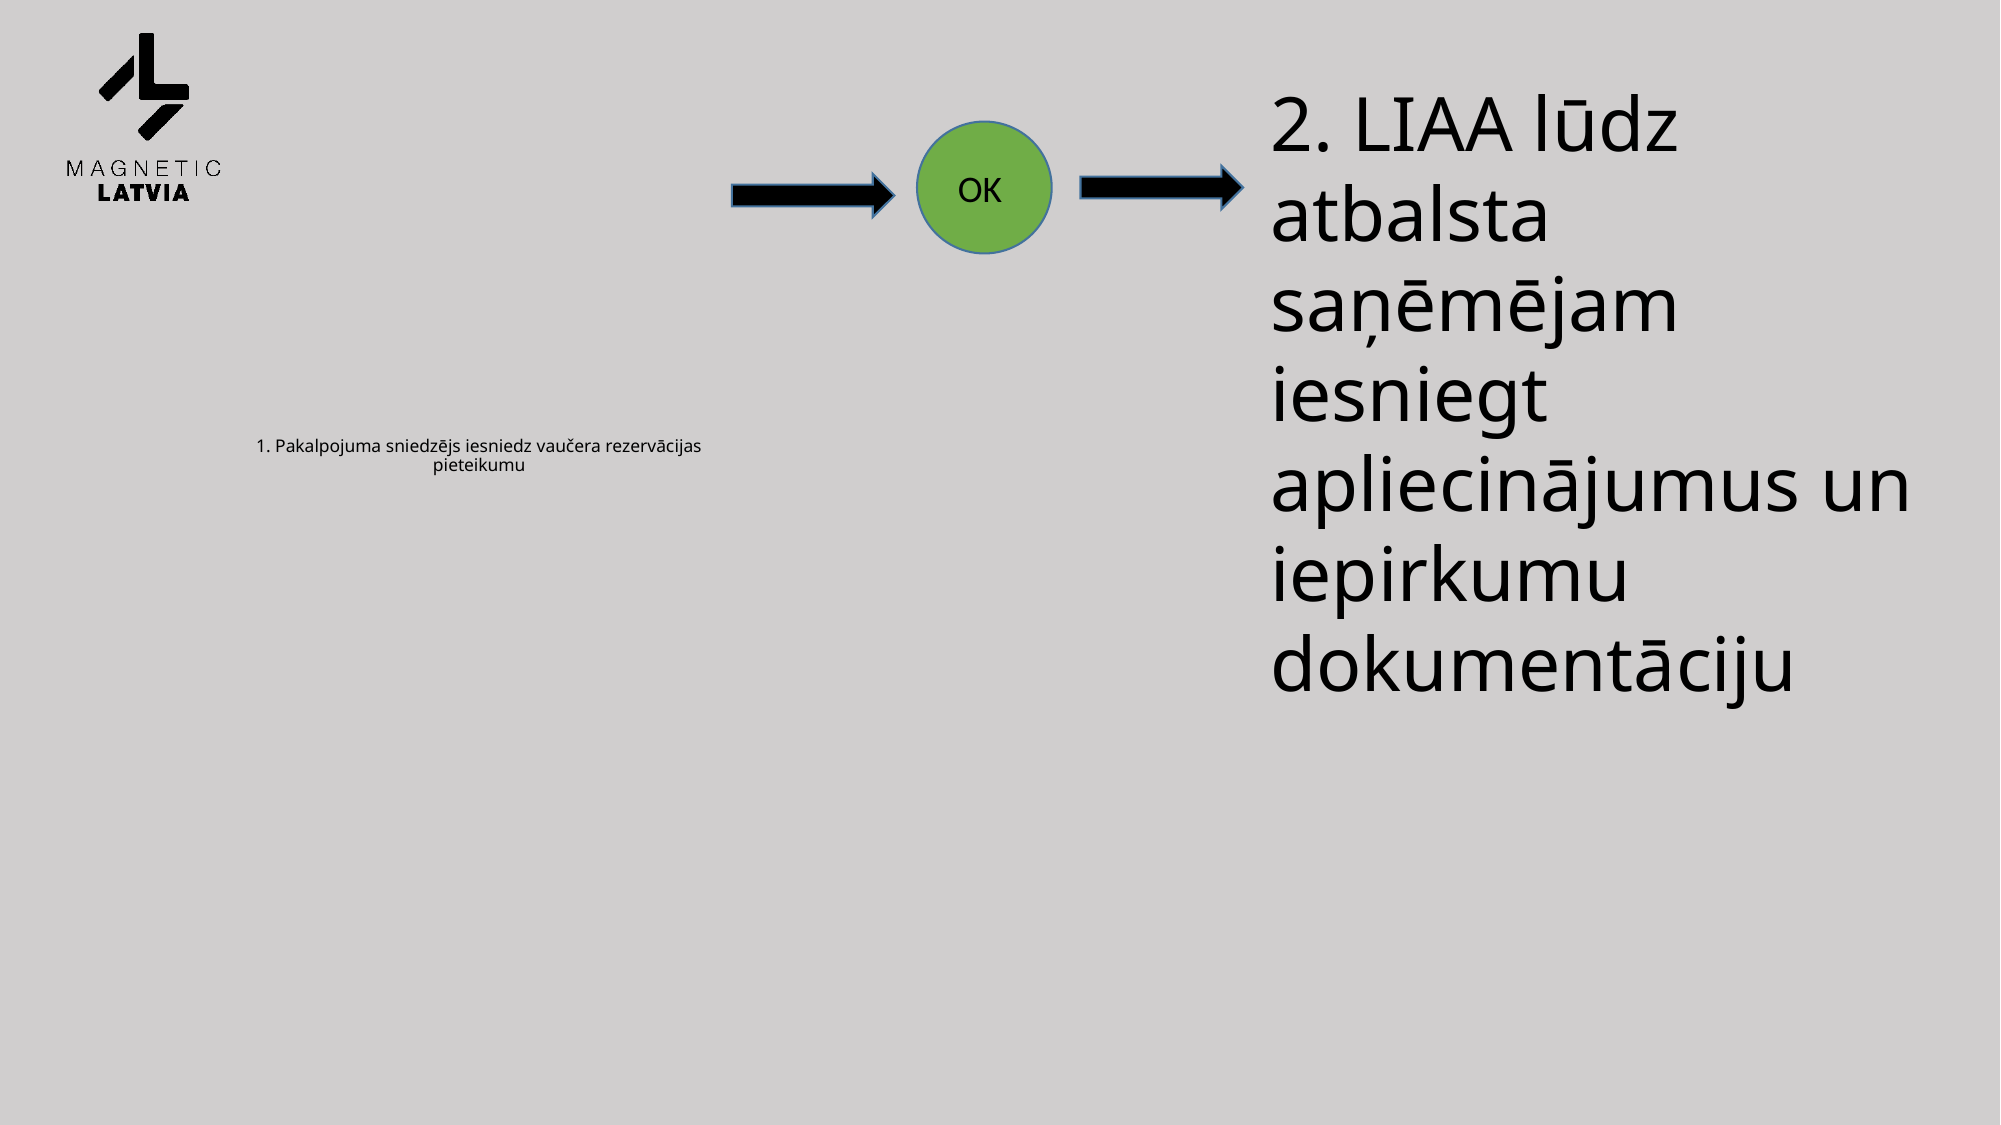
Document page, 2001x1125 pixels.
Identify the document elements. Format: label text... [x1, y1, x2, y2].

title 1. Pakalpojuma sniedzējs iesniedz vaučera rezervācijas pieteikumu [182, 137, 777, 515]
text_box [1079, 163, 1245, 212]
text_box OK [915, 120, 1053, 255]
picture [0, 0, 309, 234]
text_box [730, 171, 896, 220]
text_box 2. LIAA lūdz atbalsta saņēmējam iesniegt apliecinājumus un iepirkumu dokumentāciju [1255, 69, 1946, 714]
